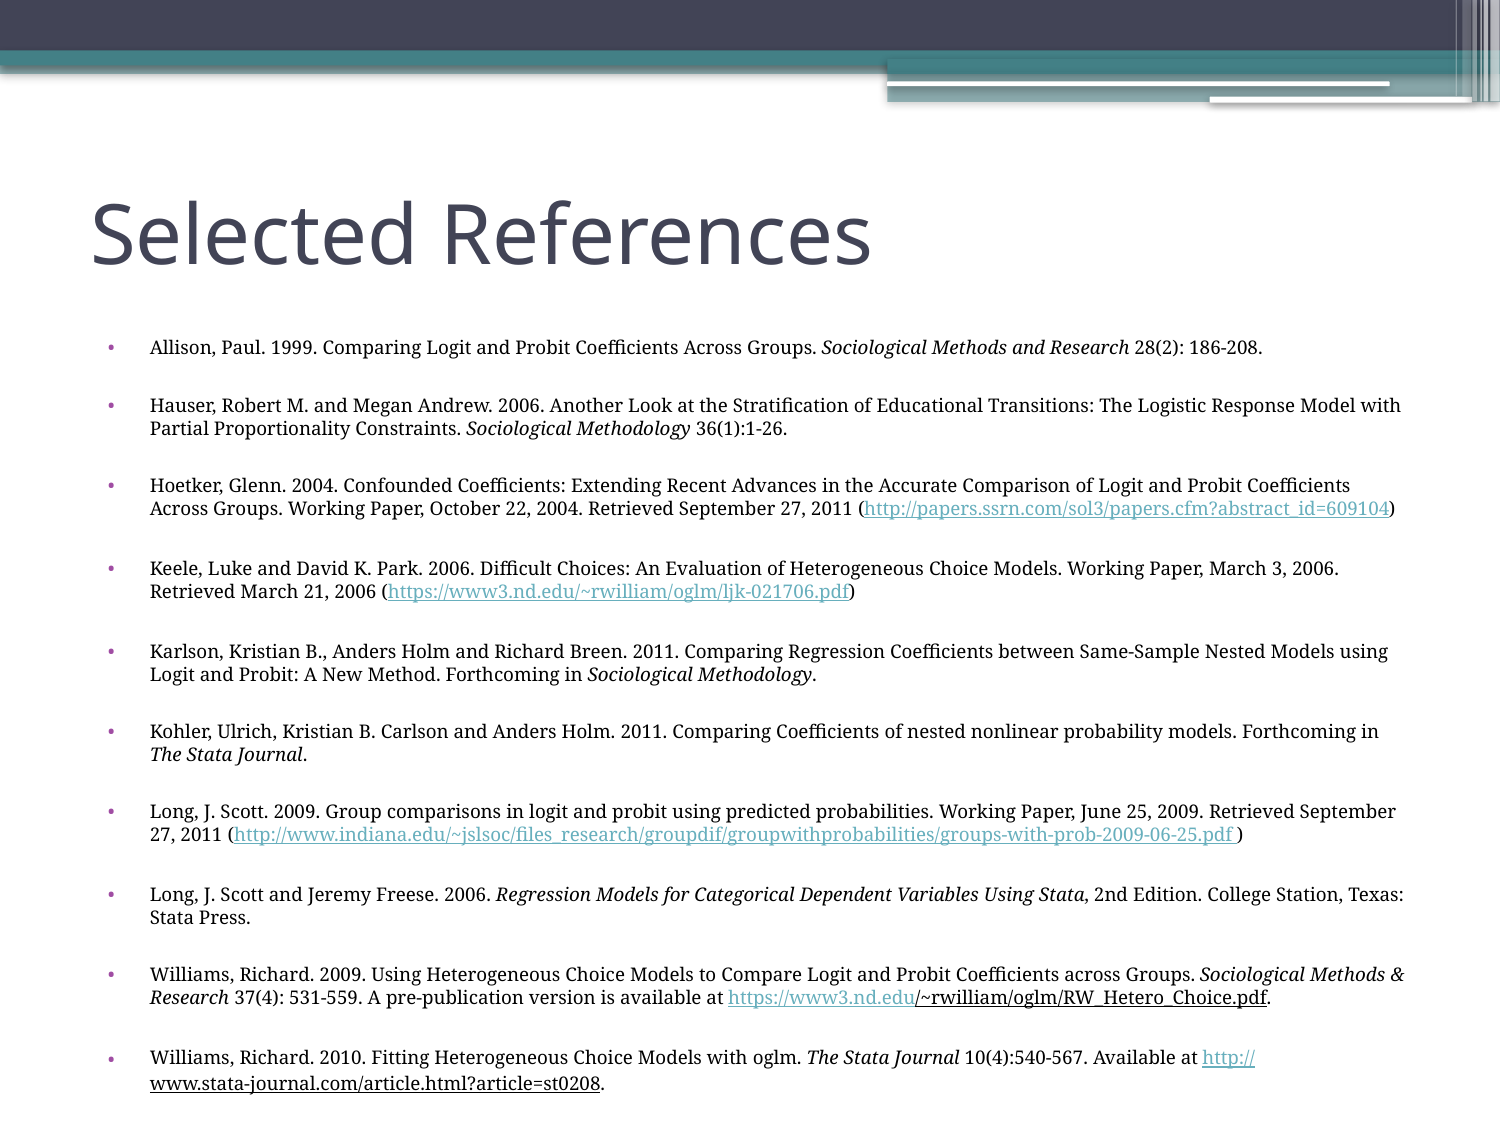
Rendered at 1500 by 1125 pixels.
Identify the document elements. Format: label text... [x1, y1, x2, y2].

title Selected References [75, 187, 1425, 275]
list Allison, Paul. 1999. Comparing Logit and Probit Coefficients Across Groups. Sociological Methods and Research 28(2): 186-208. Hauser, Robert M. and Megan Andrew. 2006. Another Look at the Stratification of Educational Transitions: The Logistic Response Model with Partial Proportionality Constraints. Sociological Methodology 36(1):1-26. Hoetker, Glenn. 2004. Confounded Coefficients: Extending Recent Advances in the Accurate Comparison of Logit and Probit Coefficients Across Groups. Working Paper, October 22, 2004. Retrieved September 27, 2011 (http://papers.ssrn.com/sol3/papers.cfm?abstract_id=609104) Keele, Luke and David K. Park. 2006. Difficult Choices: An Evaluation of Heterogeneous Choice Models. Working Paper, March 3, 2006. Retrieved March 21, 2006 (https://www3.nd.edu/~rwilliam/oglm/ljk-021706.pdf) Karlson, Kristian B., Anders Holm and Richard Breen. 2011. Comparing Regression Coefficients between Same-Sample Nested Models using Logit and Probit: A New Method. Forthcoming in Sociological Methodology. Kohler, Ulrich, Kristian B. Carlson and Anders Holm. 2011. Comparing Coefficients of nested nonlinear probability models. Forthcoming in The Stata Journal. Long, J. Scott. 2009. Group comparisons in logit and probit using predicted probabilities. Working Paper, June 25, 2009. Retrieved September 27, 2011 (http://www.indiana.edu/~jslsoc/files_research/groupdif/groupwithprobabilities/groups-with-prob-2009-06-25.pdf ) Long, J. Scott and Jeremy Freese. 2006. Regression Models for Categorical Dependent Variables Using Stata, 2nd Edition. College Station, Texas: Stata Press. Williams, Richard. 2009. Using Heterogeneous Choice Models to Compare Logit and Probit Coefficients across Groups. Sociological Methods & Research 37(4): 531-559. A pre-publication version is available at https://www3.nd.edu/~rwilliam/oglm/RW_Hetero_Choice.pdf. Williams, Richard. 2010. Fitting Heterogeneous Choice Models with oglm. The Stata Journal 10(4):540-567. Available at http://www.stata-journal.com/article.html?article=st0208. [75, 299, 1425, 1079]
